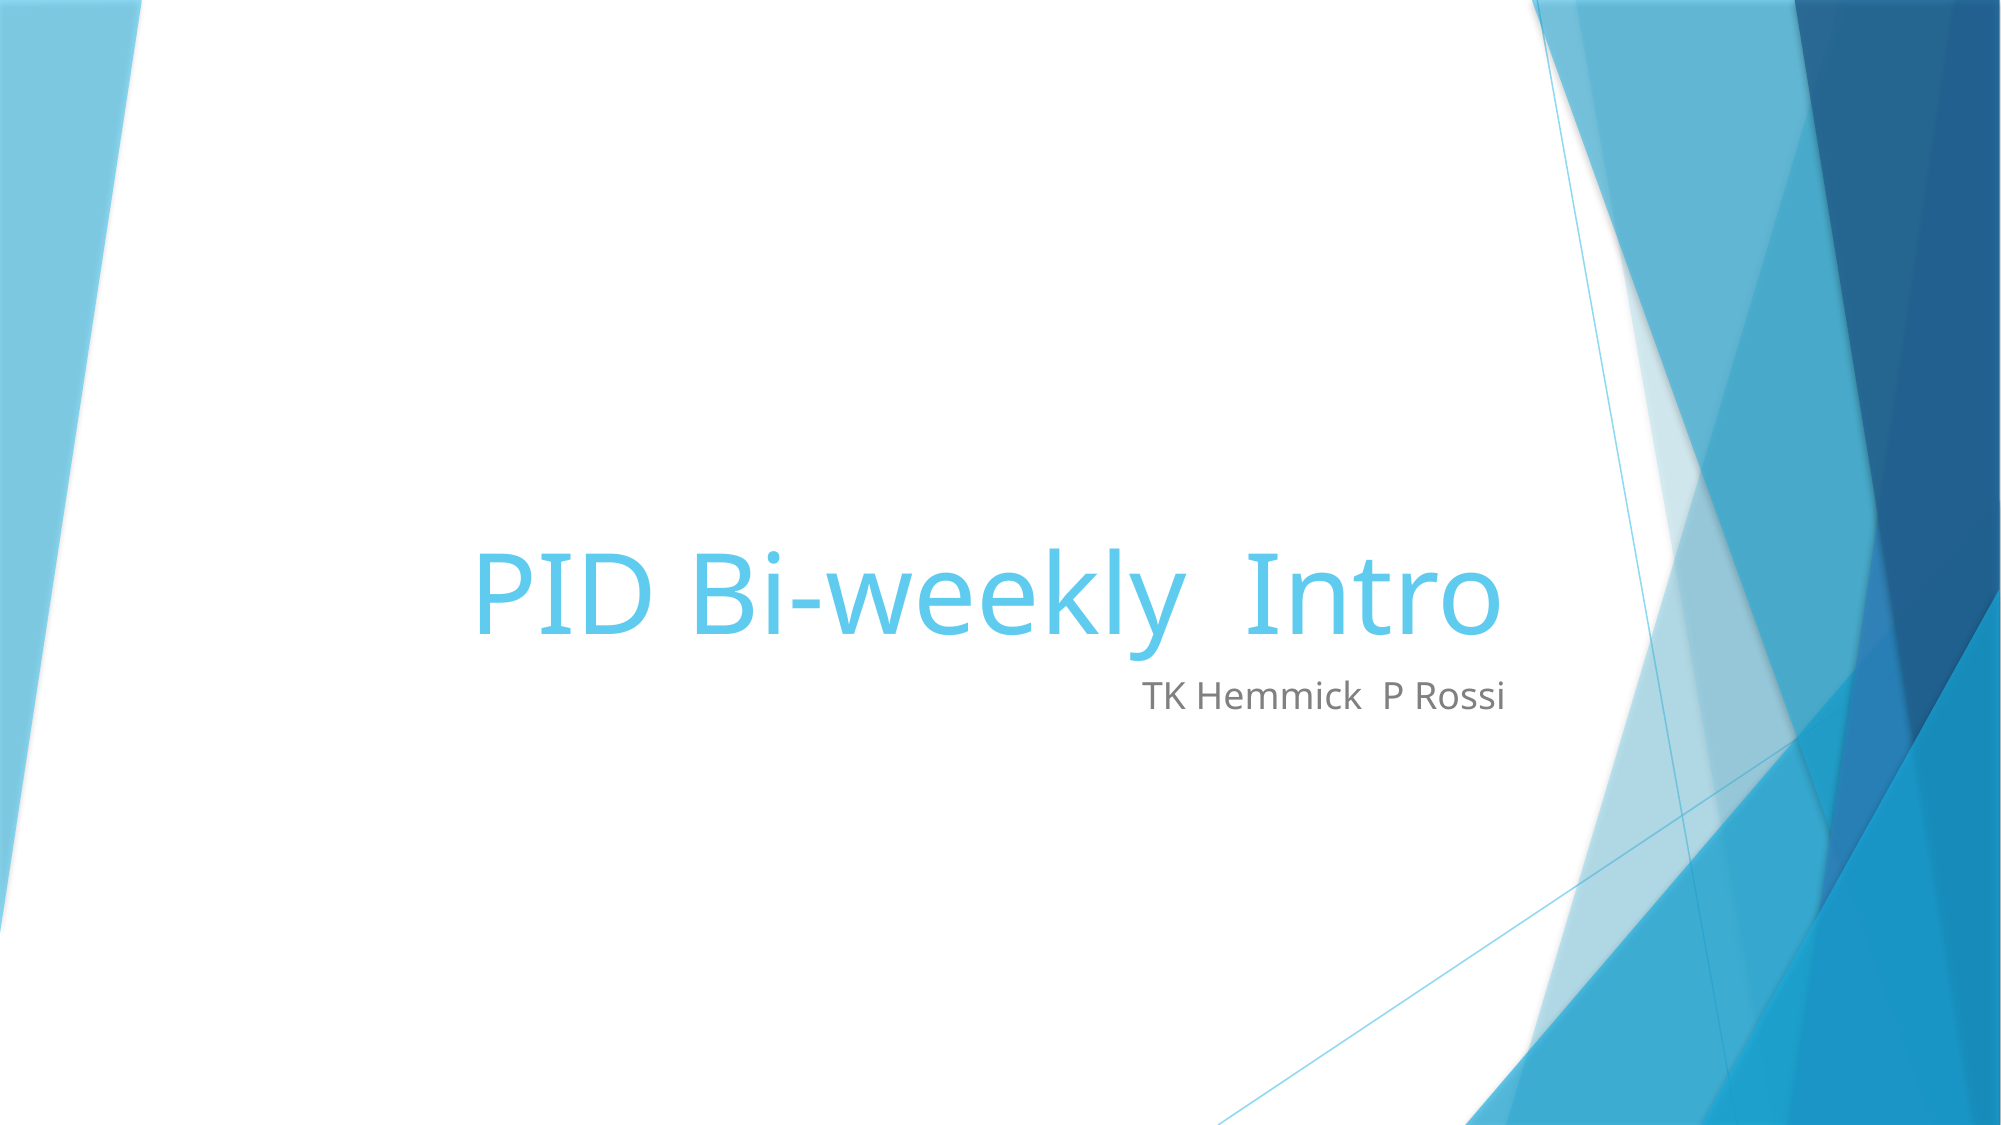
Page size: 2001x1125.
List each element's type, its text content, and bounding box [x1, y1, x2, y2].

title PID Bi-weekly Intro [247, 394, 1522, 664]
subtitle TK Hemmick P Rossi [247, 664, 1522, 845]
